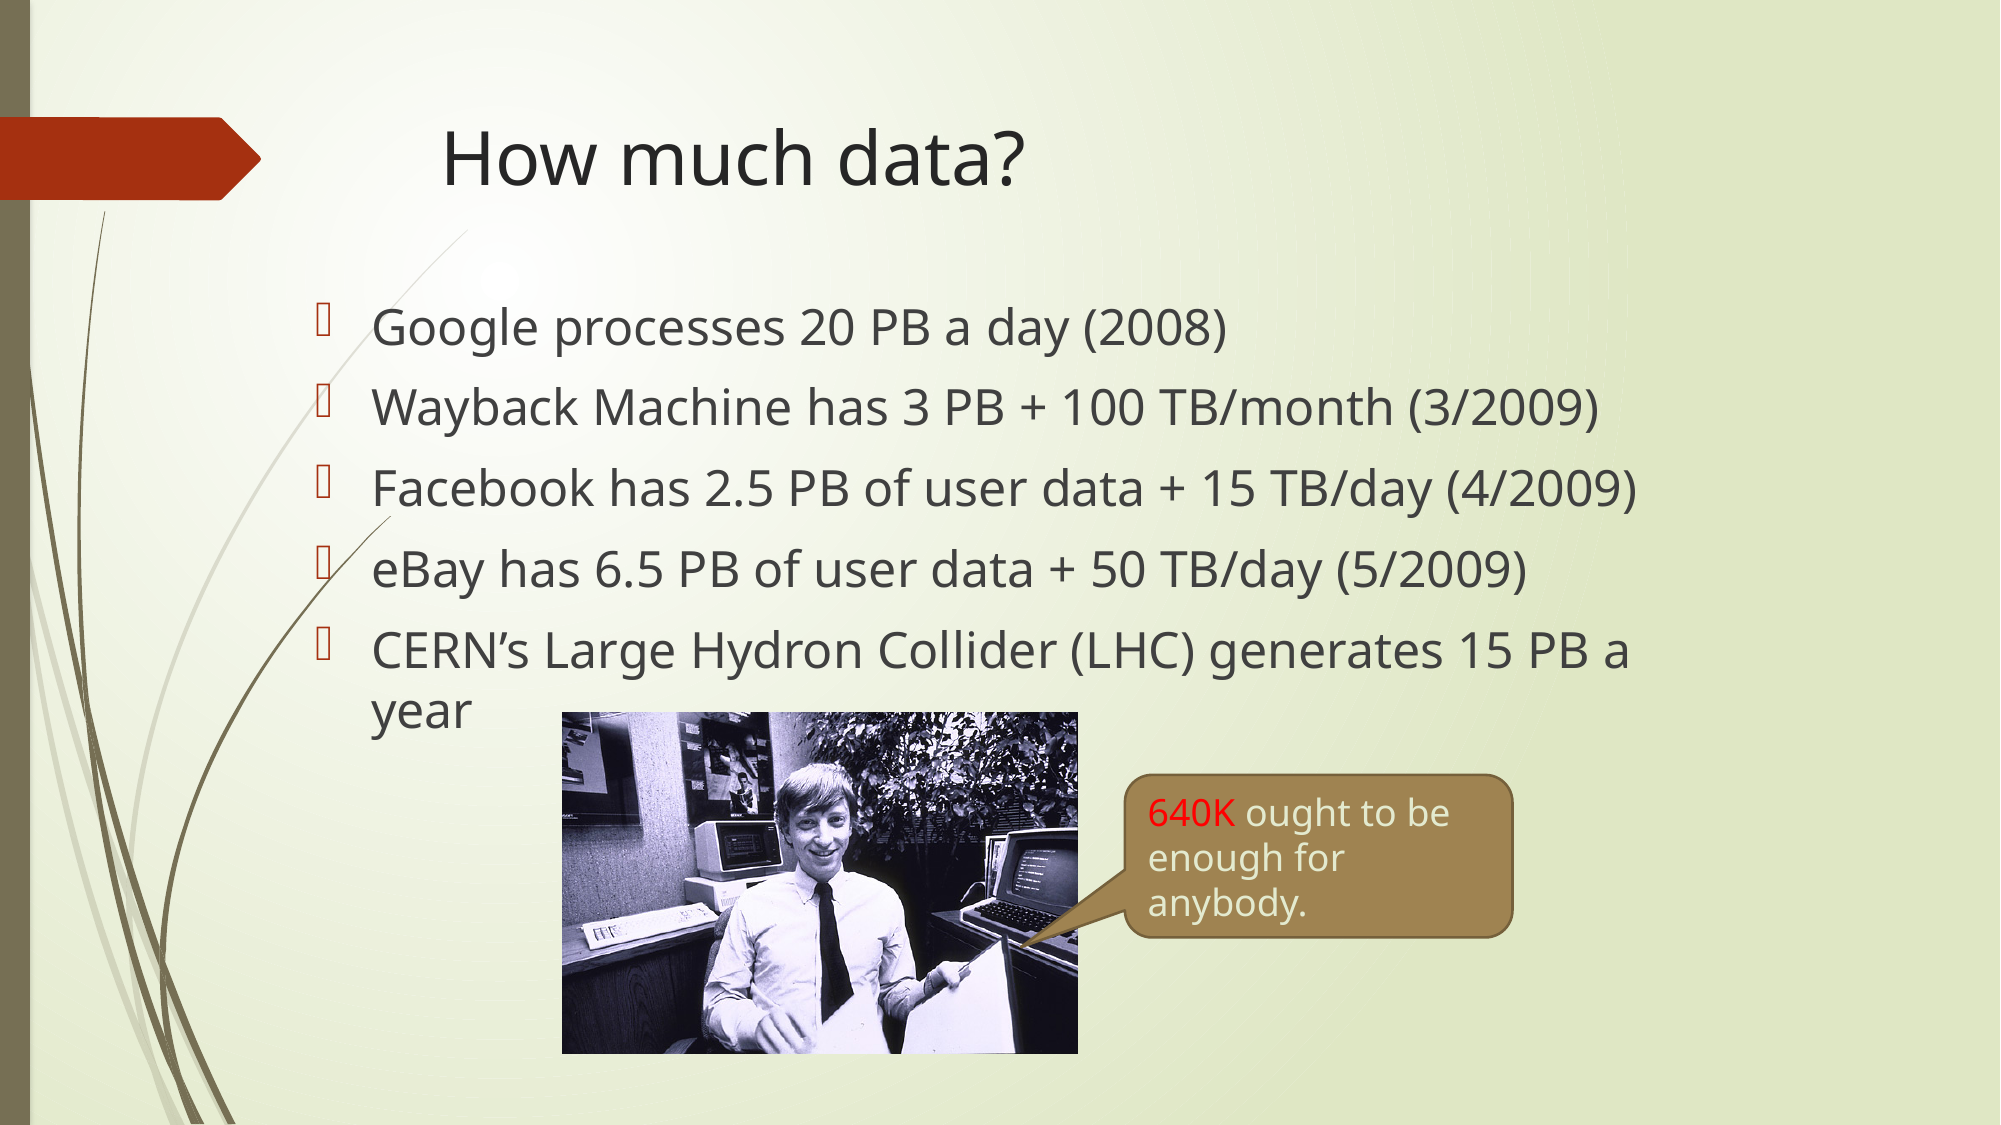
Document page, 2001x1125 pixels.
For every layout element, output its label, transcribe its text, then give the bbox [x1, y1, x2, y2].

title How much data? [425, 102, 1888, 313]
list Google processes 20 PB a day (2008) Wayback Machine has 3 PB + 100 TB/month (3/2009) Facebook has 2.5 PB of user data + 15 TB/day (4/2009) eBay has 6.5 PB of user data + 50 TB/day (5/2009) CERN’s Large Hydron Collider (LHC) generates 15 PB a year [300, 287, 1700, 1030]
picture [562, 712, 1078, 1054]
text_box 640K ought to be enough for anybody. [1081, 773, 1514, 939]
